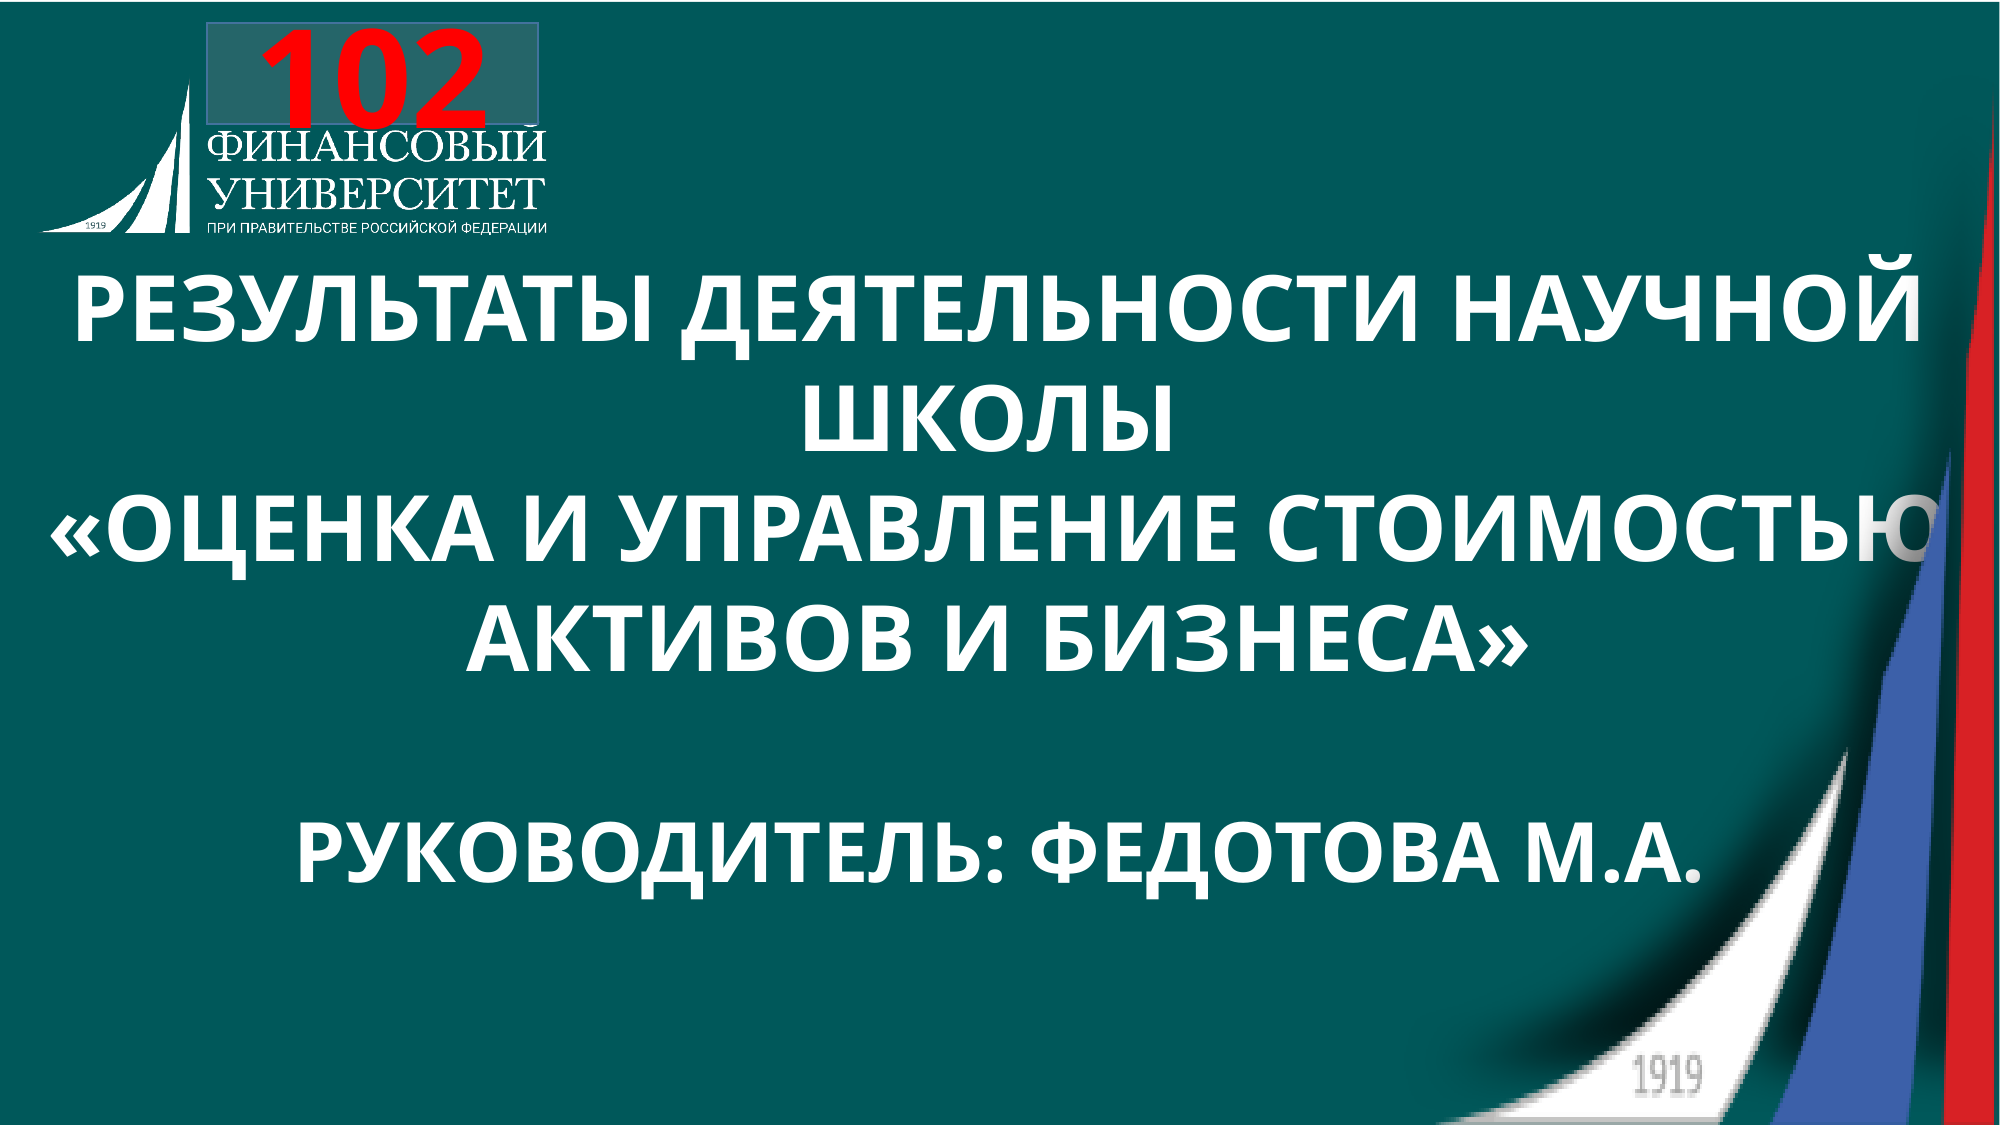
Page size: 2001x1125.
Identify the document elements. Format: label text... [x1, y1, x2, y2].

picture [37, 55, 551, 235]
text_box РЕЗУЛЬТАТЫ ДЕЯТЕЛЬНОСТИ НАУЧНОЙ ШКОЛЫ «ОЦЕНКА И УПРАВЛЕНИЕ СТОИМОСТЬЮ АКТИВОВ И БИЗНЕСА» РУКОВОДИТЕЛЬ: ФЕДОТОВА М.А. [0, 1, 2000, 1125]
picture [1434, 78, 2001, 1125]
text_box 102 [206, 22, 539, 55]
